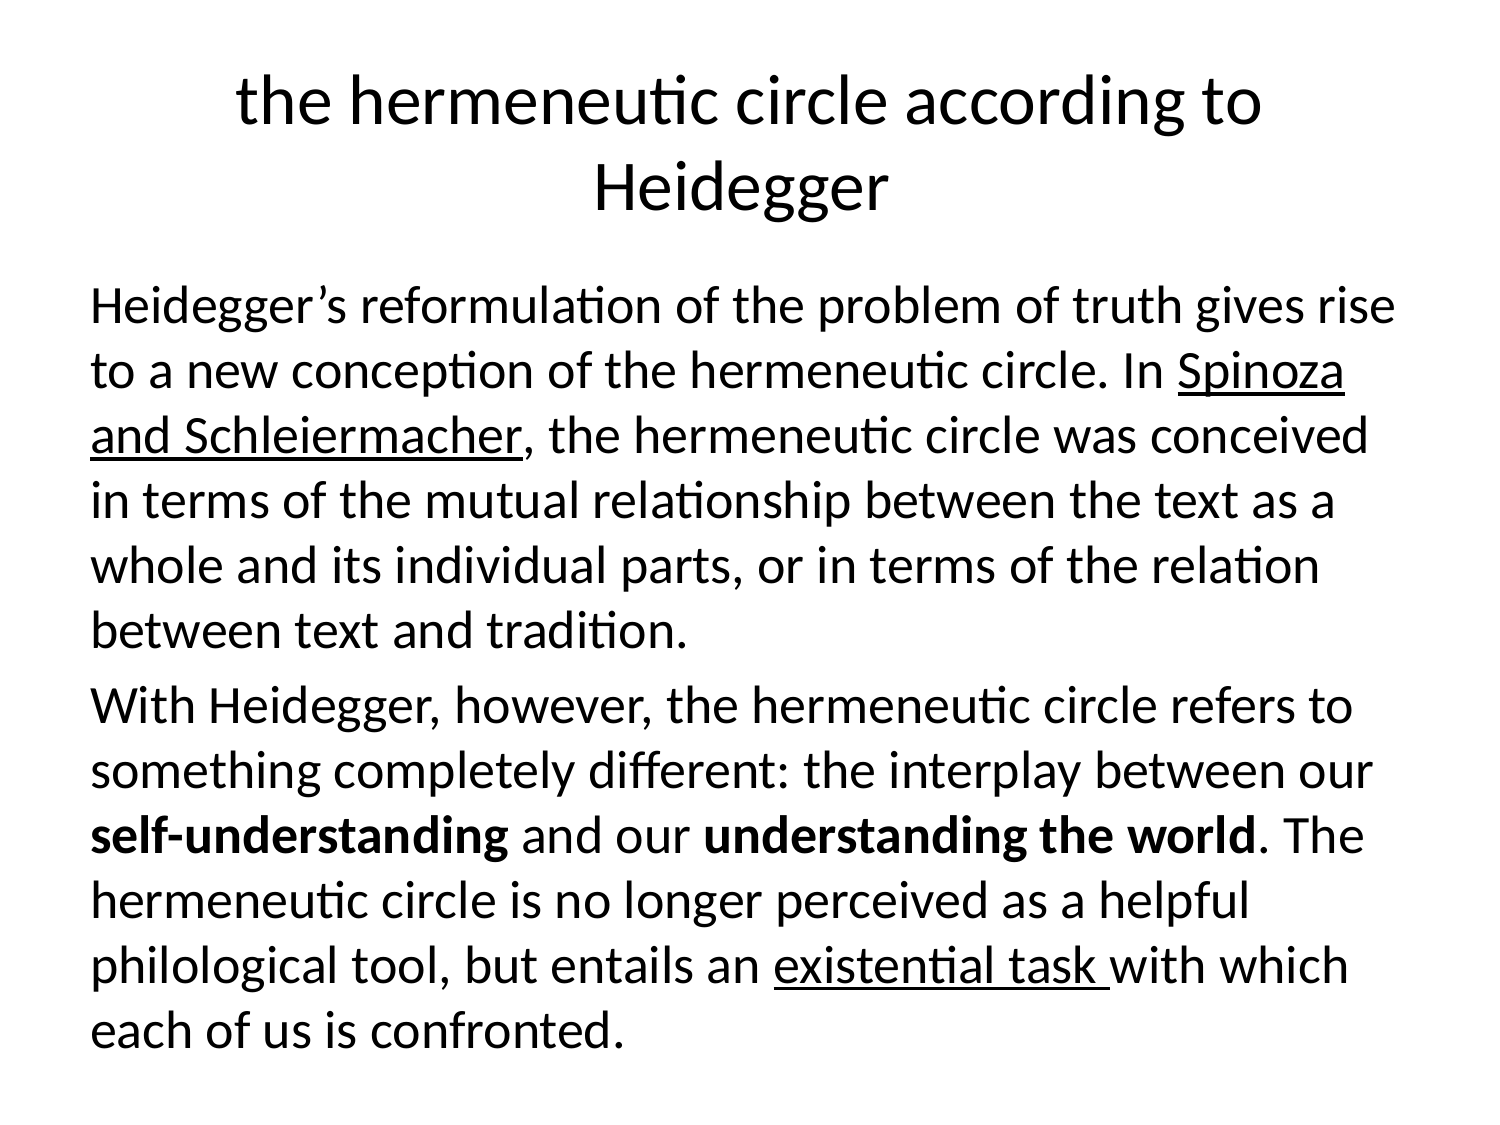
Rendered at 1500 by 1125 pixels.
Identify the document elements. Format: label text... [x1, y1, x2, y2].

list Heidegger’s reformulation of the problem of truth gives rise to a new conception of the hermeneutic circle. In Spinoza and Schleiermacher, the hermeneutic circle was conceived in terms of the mutual relationship between the text as a whole and its individual parts, or in terms of the relation between text and tradition. With Heidegger, however, the hermeneutic circle refers to something completely different: the interplay between our self-understanding and our understanding the world. The hermeneutic circle is no longer perceived as a helpful philological tool, but entails an existential task with which each of us is confronted. [75, 262, 1425, 1083]
title the hermeneutic circle according to Heidegger [75, 45, 1425, 233]
